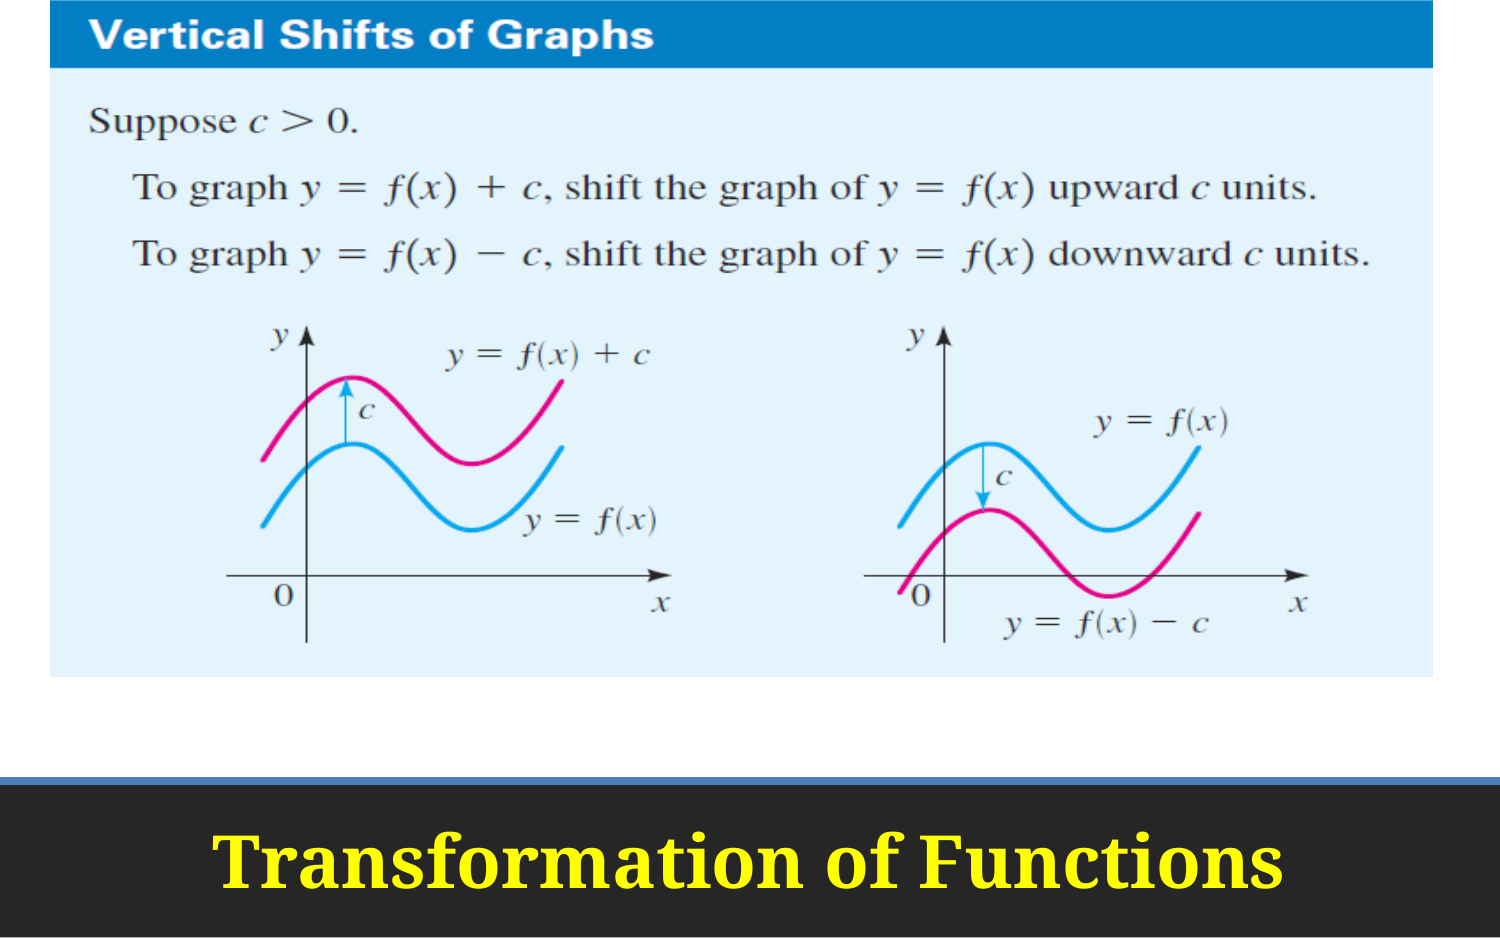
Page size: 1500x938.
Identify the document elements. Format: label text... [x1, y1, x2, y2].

picture [49, 0, 1434, 678]
title Transformation of Functions [75, 781, 1425, 938]
